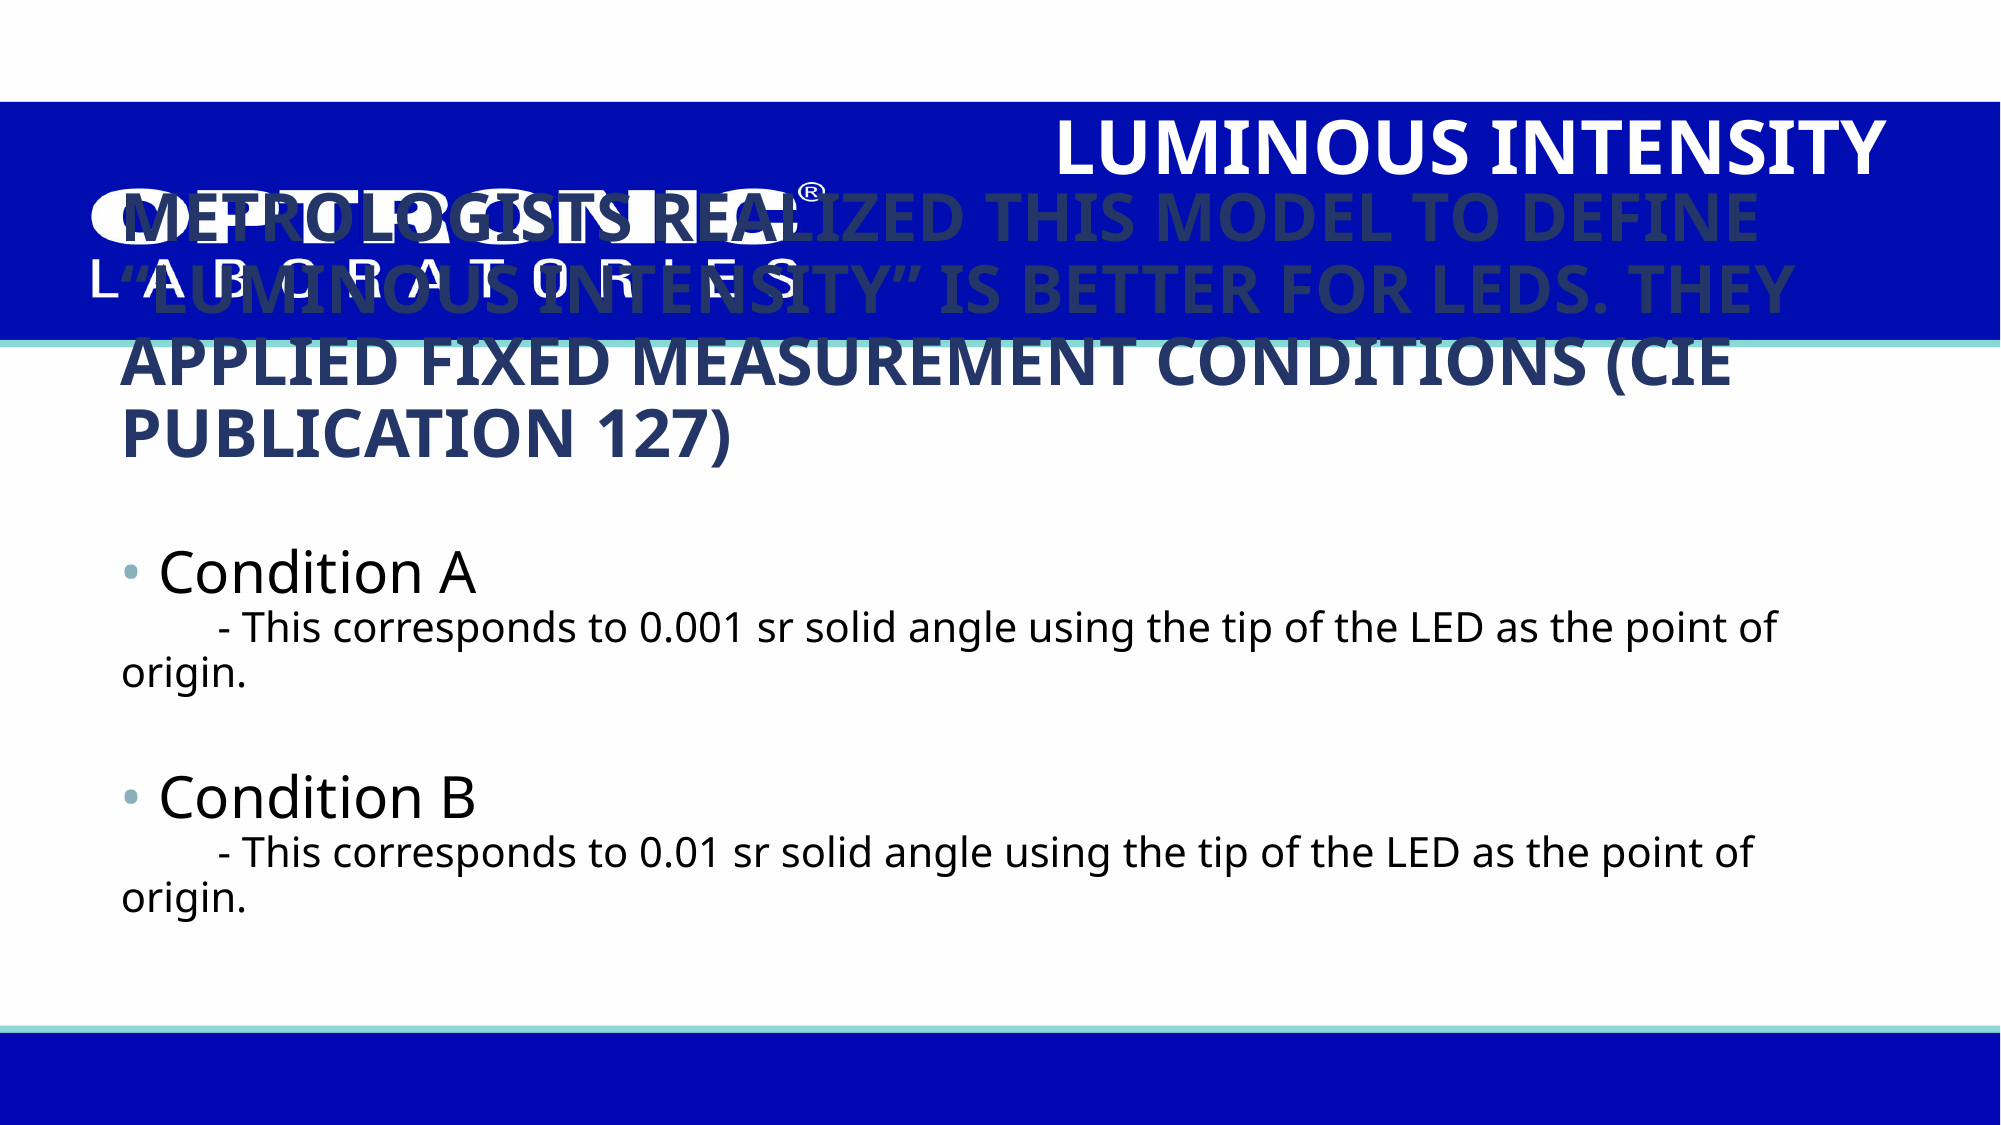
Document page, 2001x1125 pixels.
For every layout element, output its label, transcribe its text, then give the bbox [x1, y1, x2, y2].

title METROLOGISTS REALIZED THIS MODEL TO DEFINE “LUMINOUS INTENSITY” IS BETTER FOR LEDS. THEY APPLIED FIXED MEASUREMENT CONDITIONS (CIE PUBLICATION 127) • Condition A - This corresponds to 0.001 sr solid angle using the tip of the LED as the point of origin. • Condition B - This corresponds to 0.01 sr solid angle using the tip of the LED as the point of origin. [105, 304, 1875, 1125]
text_box LUMINOUS INTENSITY [933, 37, 1904, 199]
picture [0, 0, 2001, 1125]
